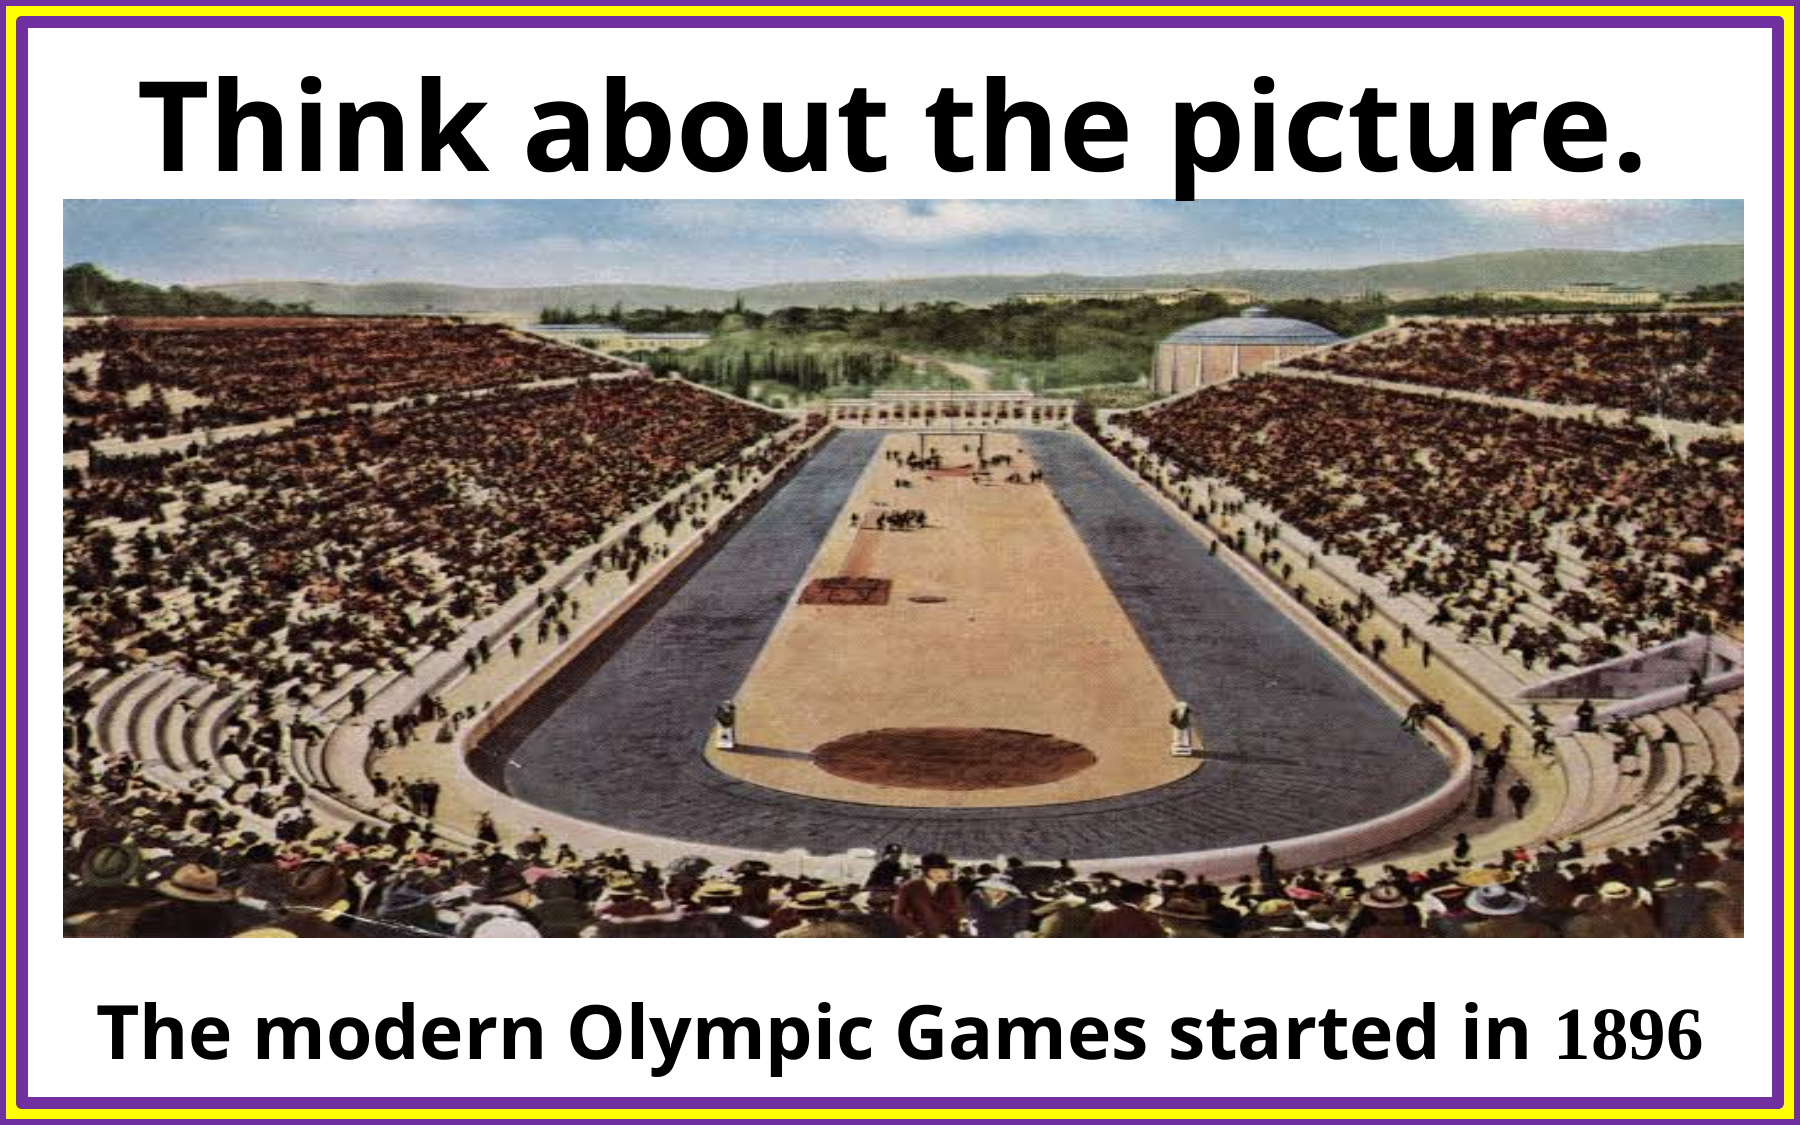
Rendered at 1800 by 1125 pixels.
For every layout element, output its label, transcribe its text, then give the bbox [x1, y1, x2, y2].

picture [62, 199, 1744, 938]
text_box Think about the picture. [118, 37, 1668, 197]
text_box The modern Olympic Games started in 1896 [77, 974, 1723, 1084]
